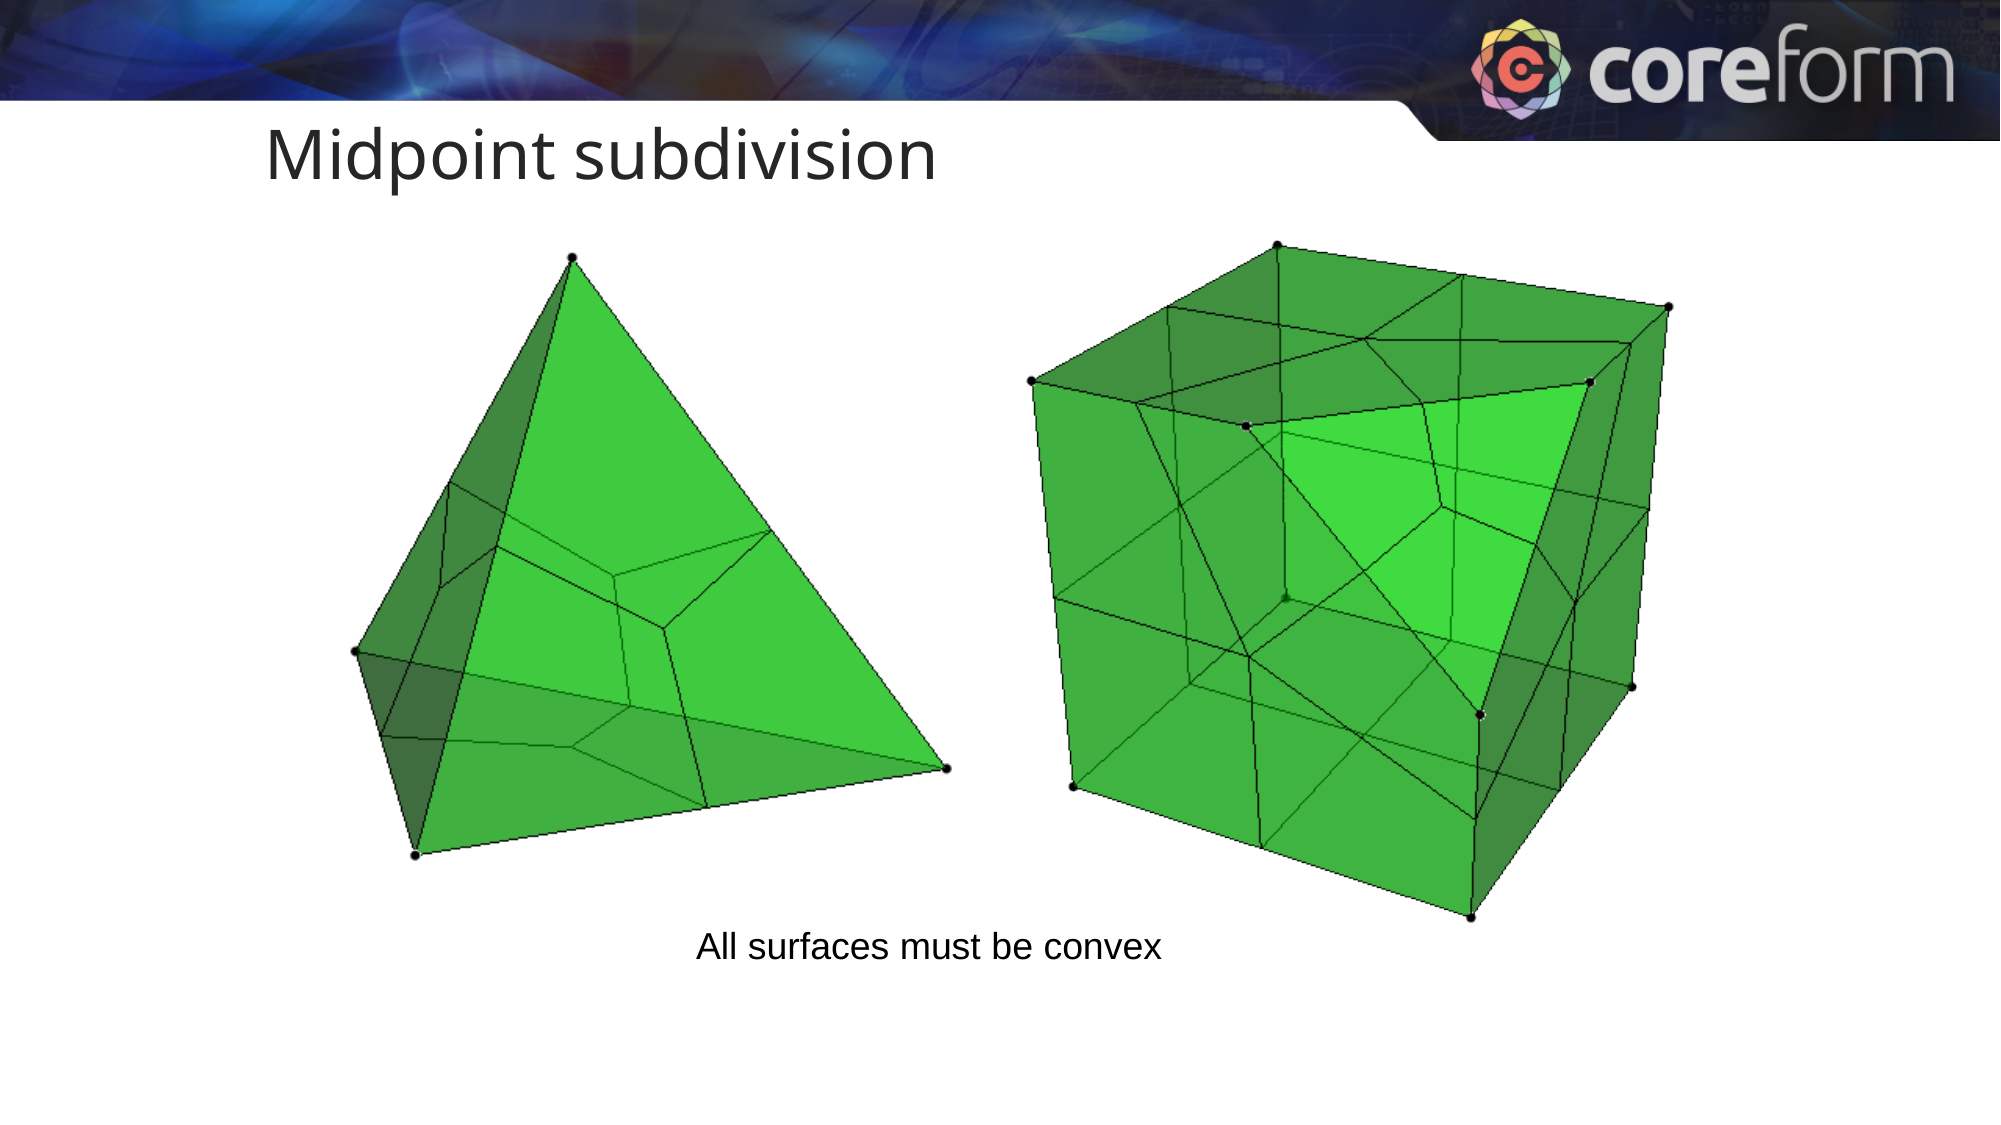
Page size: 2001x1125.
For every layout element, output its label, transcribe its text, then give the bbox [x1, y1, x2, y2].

picture [340, 247, 966, 878]
picture [0, 0, 2000, 141]
title Midpoint subdivision [249, 101, 1633, 214]
text_box All surfaces must be convex [681, 914, 1325, 974]
picture [1012, 230, 1682, 934]
